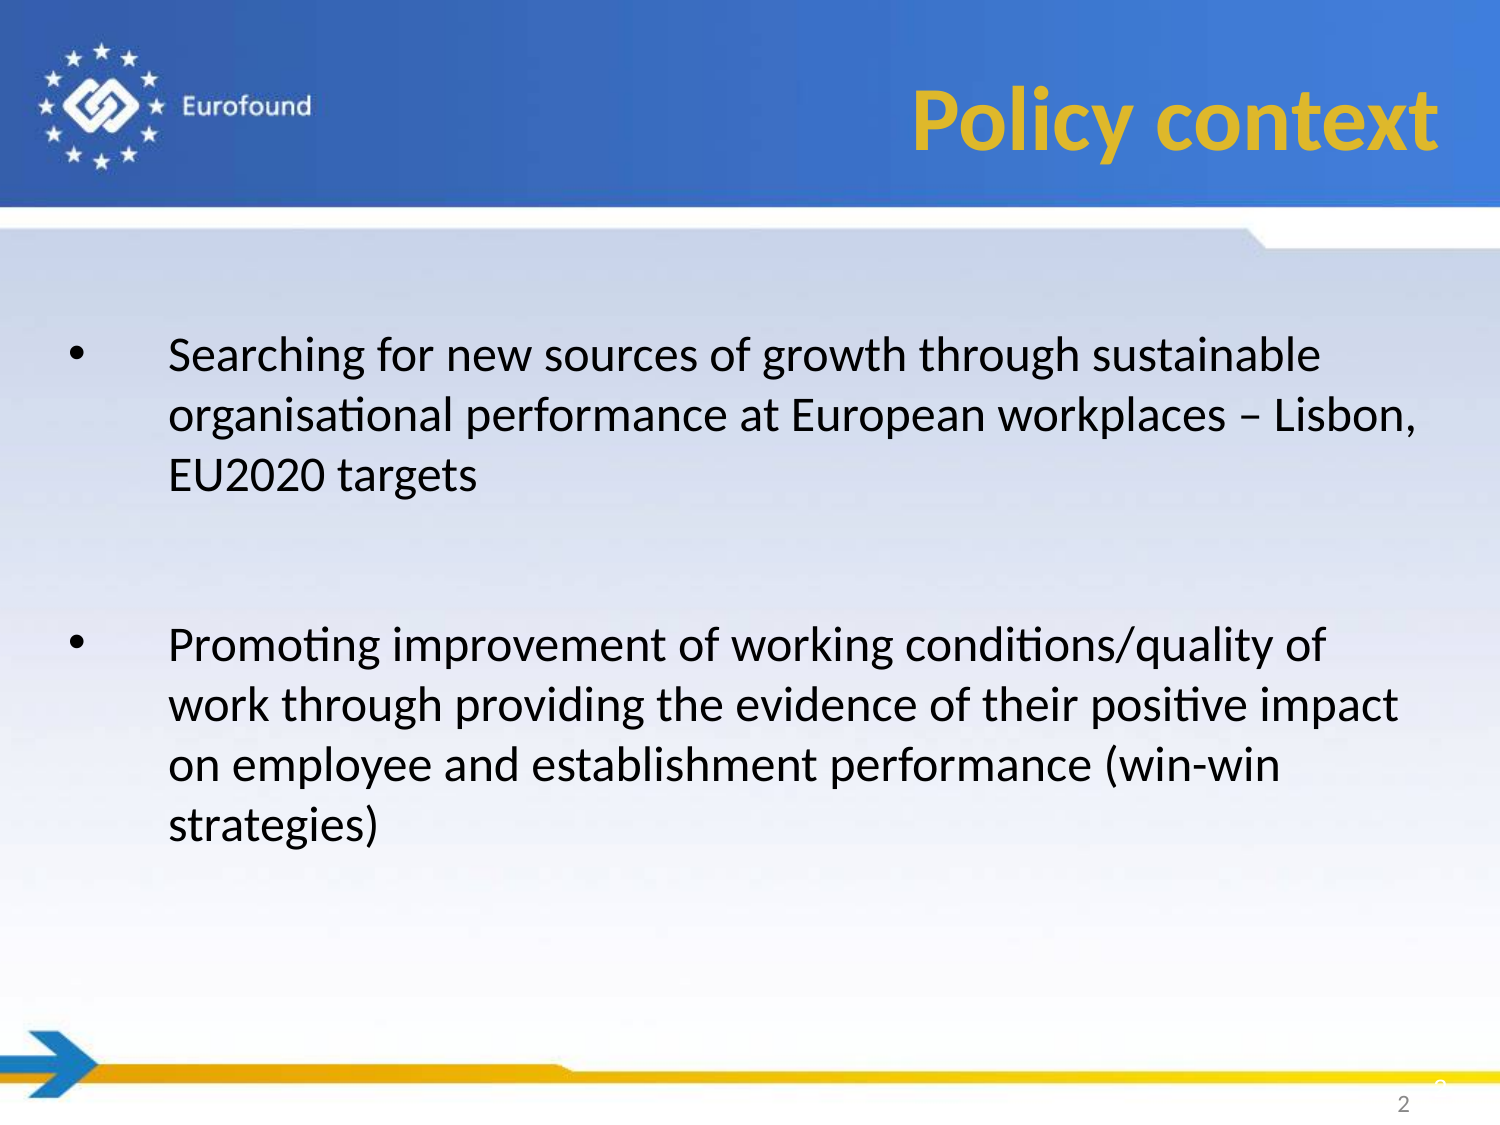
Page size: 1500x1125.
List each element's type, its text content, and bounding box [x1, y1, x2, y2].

picture [0, 0, 1500, 1125]
list Searching for new sources of growth through sustainable organisational performance at European workplaces – Lisbon, EU2020 targets Promoting improvement of working conditions/quality of work through providing the evidence of their positive impact on employee and establishment performance (win-win strategies) [53, 314, 1447, 917]
text_box Policy context [378, 0, 1500, 185]
text_box 2 [1149, 1049, 1463, 1125]
slide_number 2 [1074, 1042, 1425, 1103]
